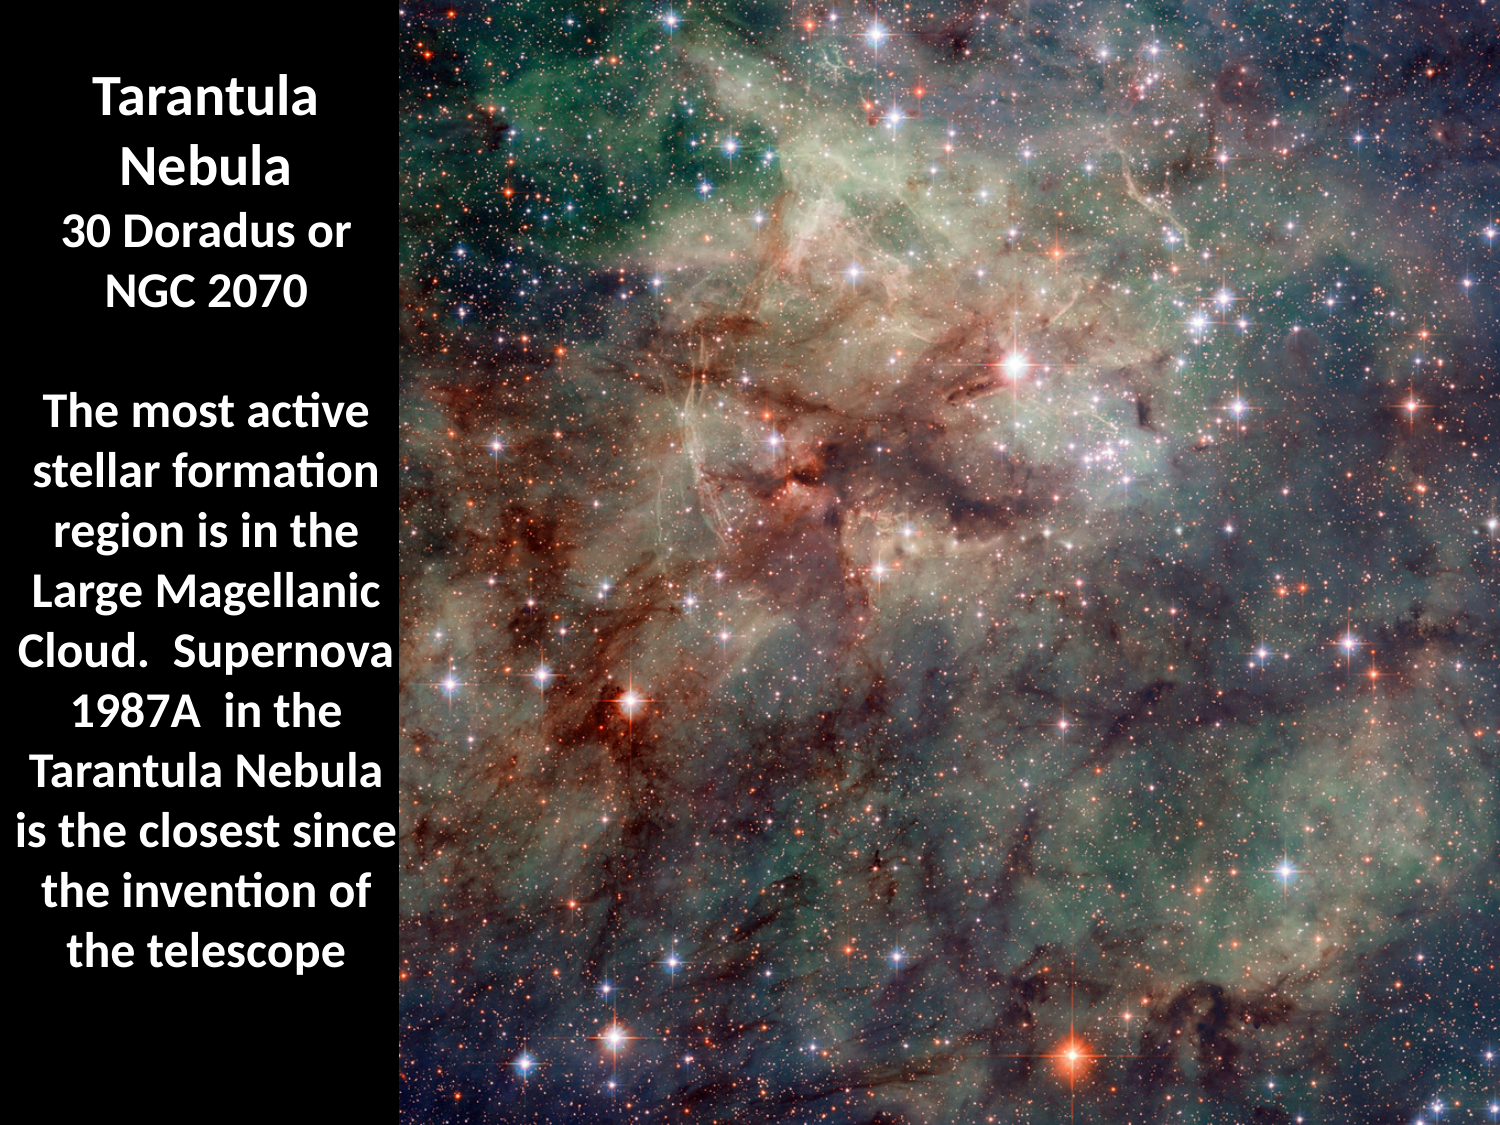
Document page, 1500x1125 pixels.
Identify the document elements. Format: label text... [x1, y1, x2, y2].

picture [398, 0, 1500, 1125]
text_box Tarantula Nebula 30 Doradus or NGC 2070 The most active stellar formation region is in the Large Magellanic Cloud. Supernova 1987A in the Tarantula Nebula is the closest since the invention of the telescope [0, 49, 393, 985]
